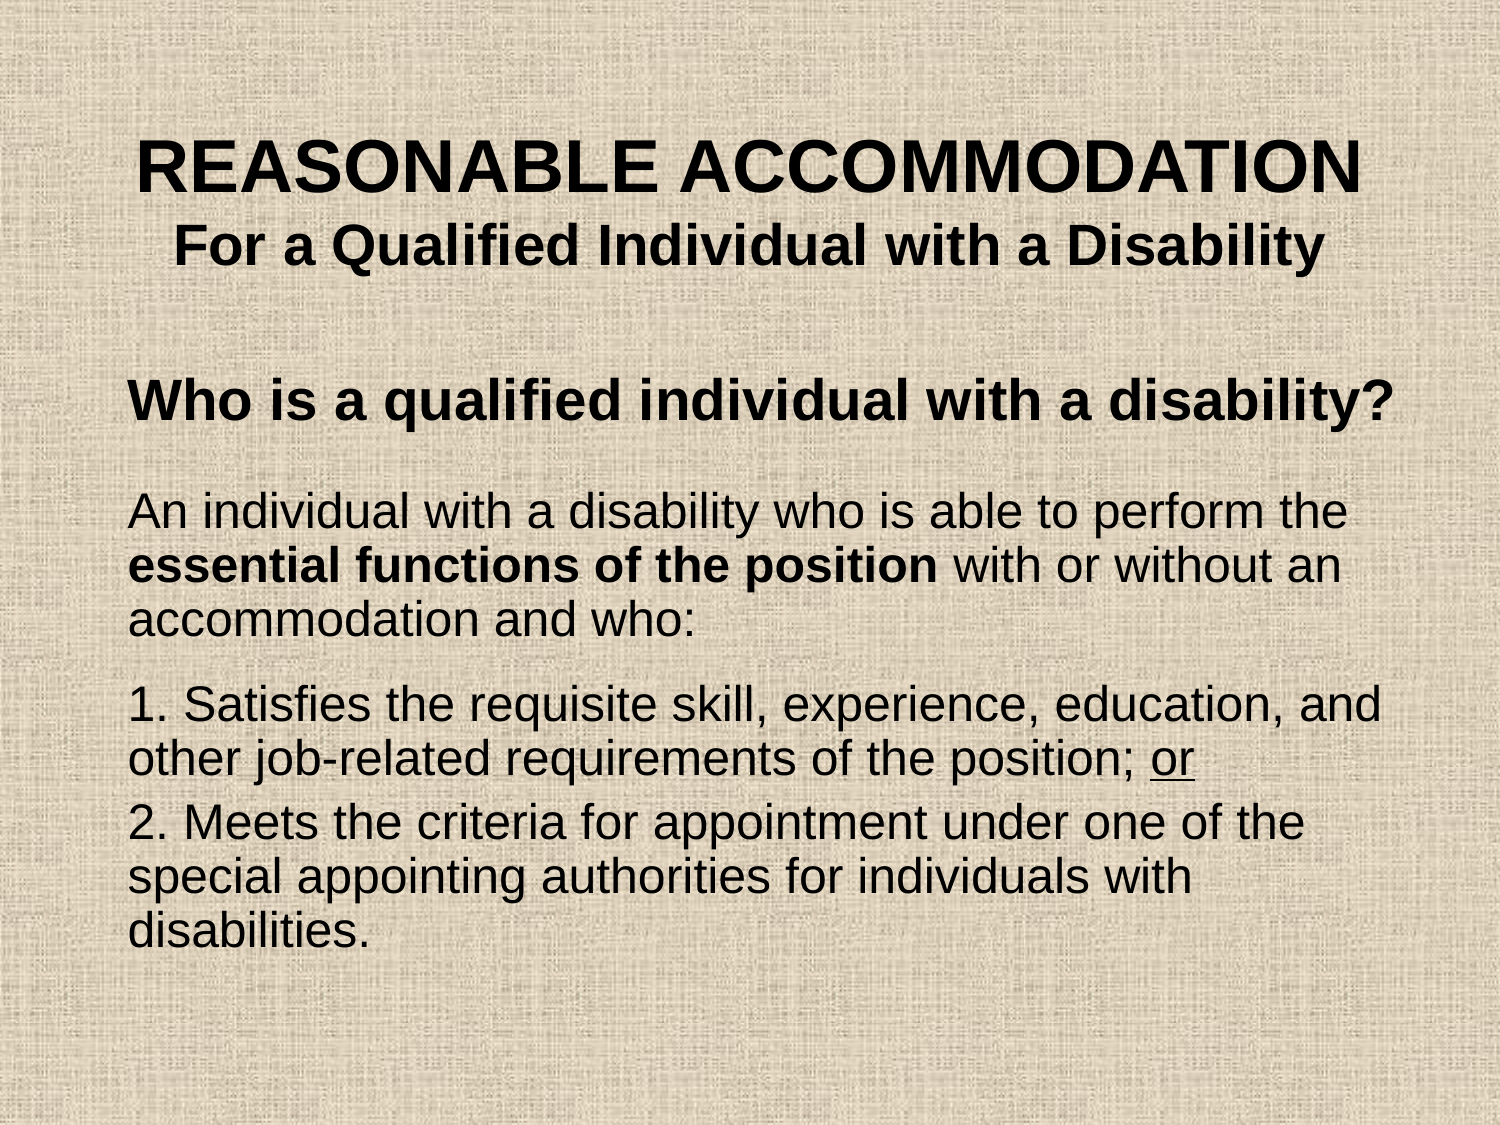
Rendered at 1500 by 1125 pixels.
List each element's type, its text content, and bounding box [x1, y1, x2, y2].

picture [0, 0, 1500, 1125]
title REASONABLE ACCOMMODATION For a Qualified Individual with a Disability [74, 112, 1426, 283]
list Who is a qualified individual with a disability? An individual with a disability who is able to perform the essential functions of the position with or without an accommodation and who: 1. Satisfies the requisite skill, experience, education, and other job-related requirements of the position; or 2. Meets the criteria for appointment under one of the special appointing authorities for individuals with disabilities. [112, 362, 1438, 976]
